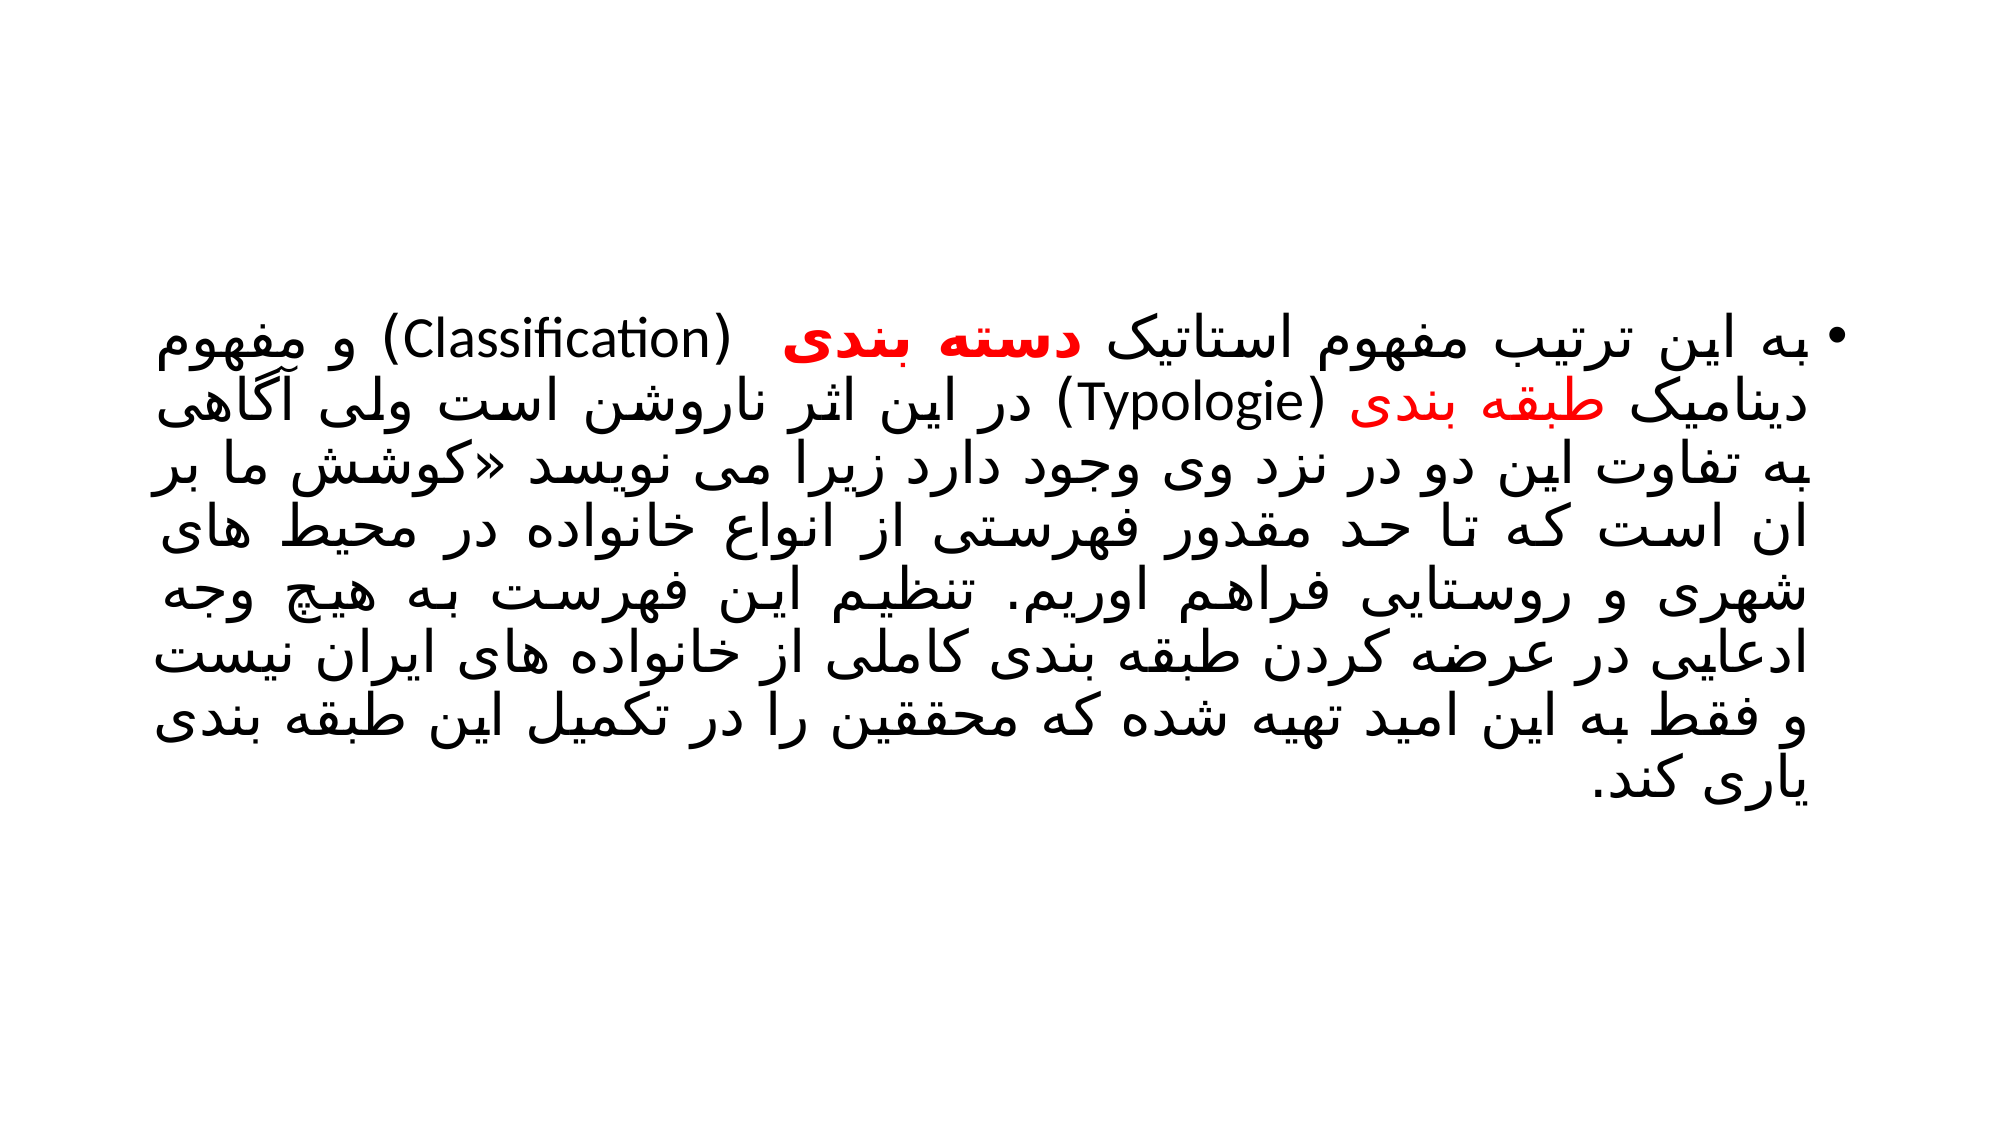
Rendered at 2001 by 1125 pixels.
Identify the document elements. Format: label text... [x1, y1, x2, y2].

list به این ترتیب مفهوم استاتیک دسته بندی (Classification) و مفهوم دینامیک طبقه بندی (Typologie) در این اثر ناروشن است ولی آگاهی به تفاوت این دو در نزد وی وجود دارد زیرا می نویسد «کوشش ما بر ان است که تا حد مقدور فهرستی از انواع خانواده در محیط های شهری و روستایی فراهم اوریم. تنظیم این فهرست به هیچ وجه ادعایی در عرضه کردن طبقه بندی کاملی از خانواده های ایران نیست و فقط به این امید تهیه شده که محققین را در تکمیل این طبقه بندی یاری کند. [137, 299, 1863, 1014]
